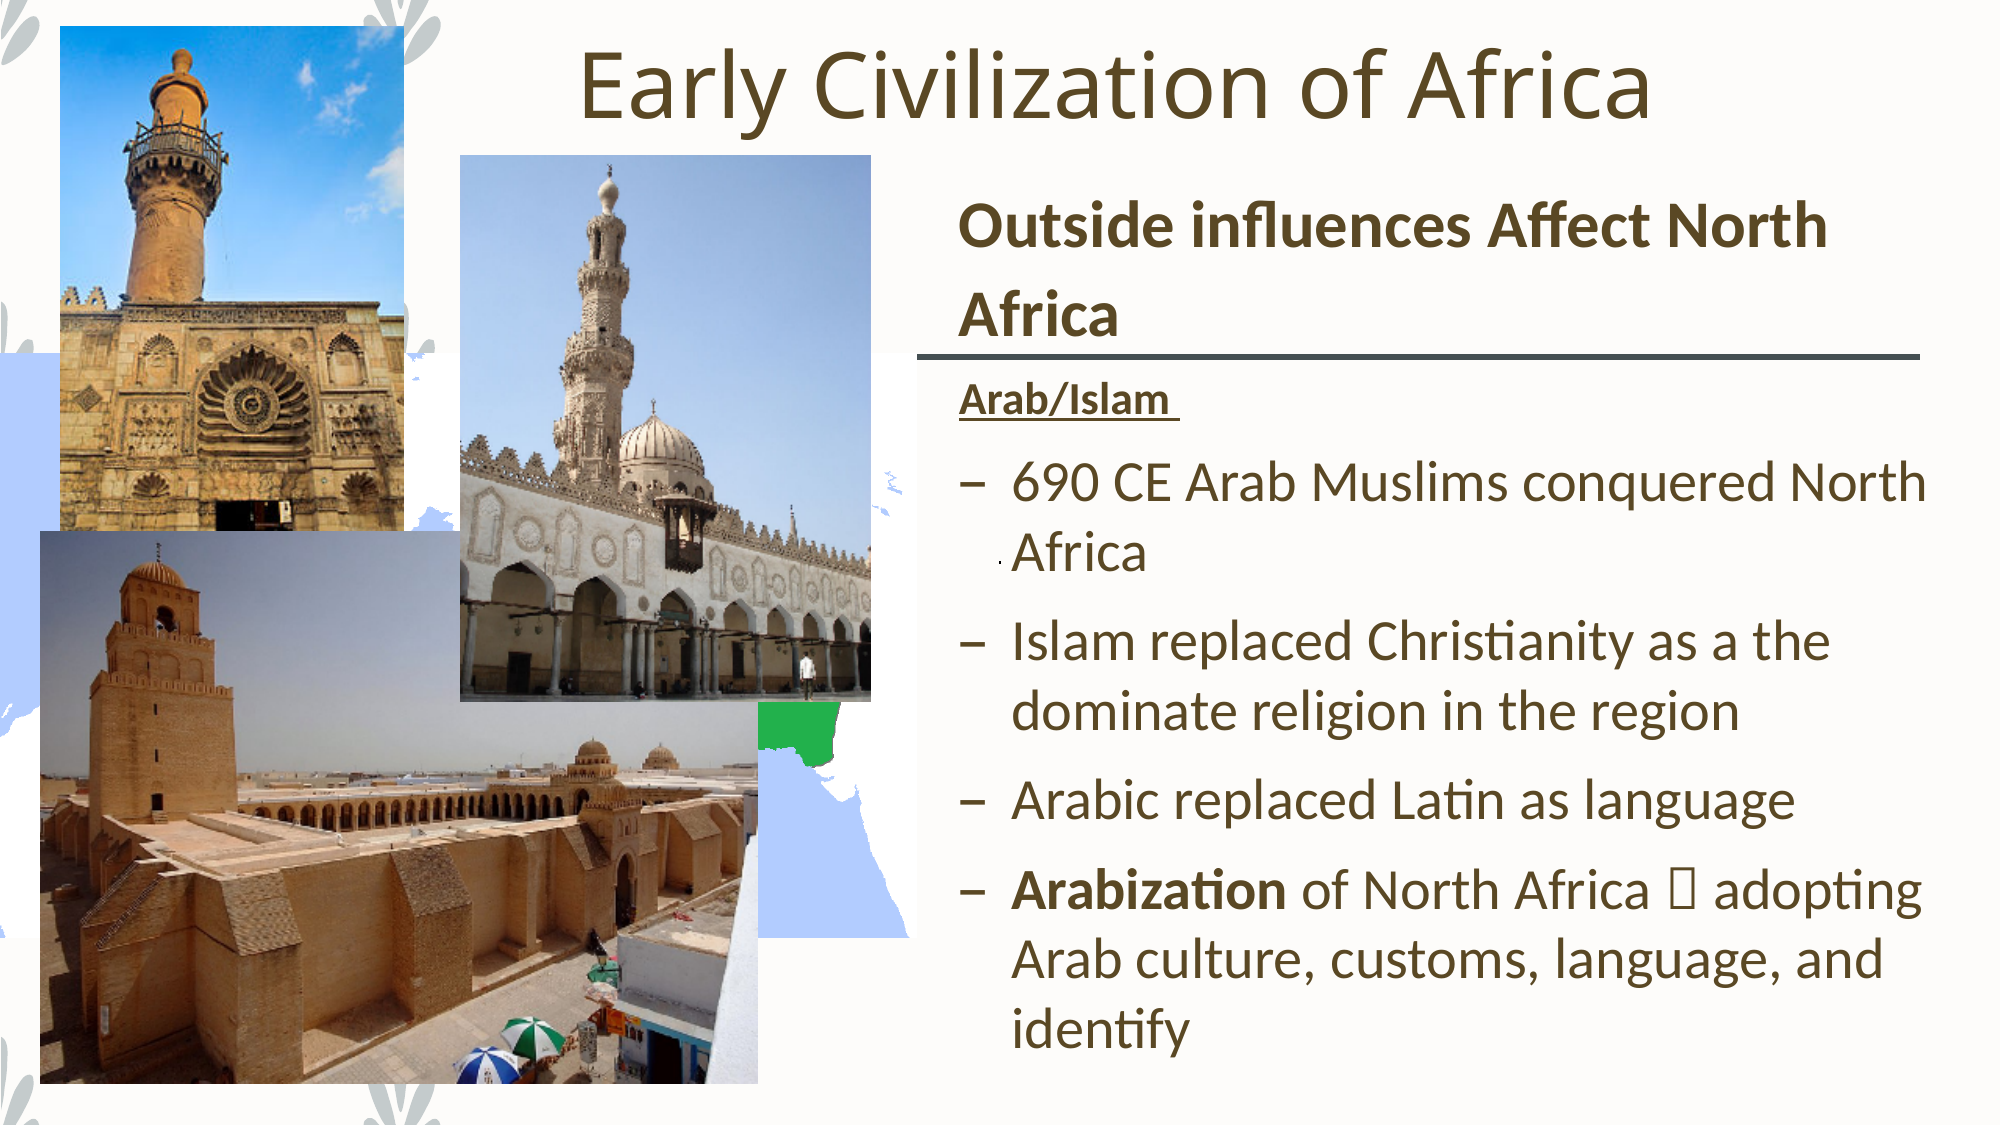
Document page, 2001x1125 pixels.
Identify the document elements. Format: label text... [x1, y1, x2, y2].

picture [0, 26, 917, 1084]
title Early Civilization of Africa [561, 23, 2000, 165]
list Outside influences Affect North Africa Arab/Islam 690 CE Arab Muslims conquered North Africa Islam replaced Christianity as a the dominate religion in the region Arabic replaced Latin as language Arabization of North Africa  adopting Arab culture, customs, language, and identify [944, 164, 1949, 1084]
